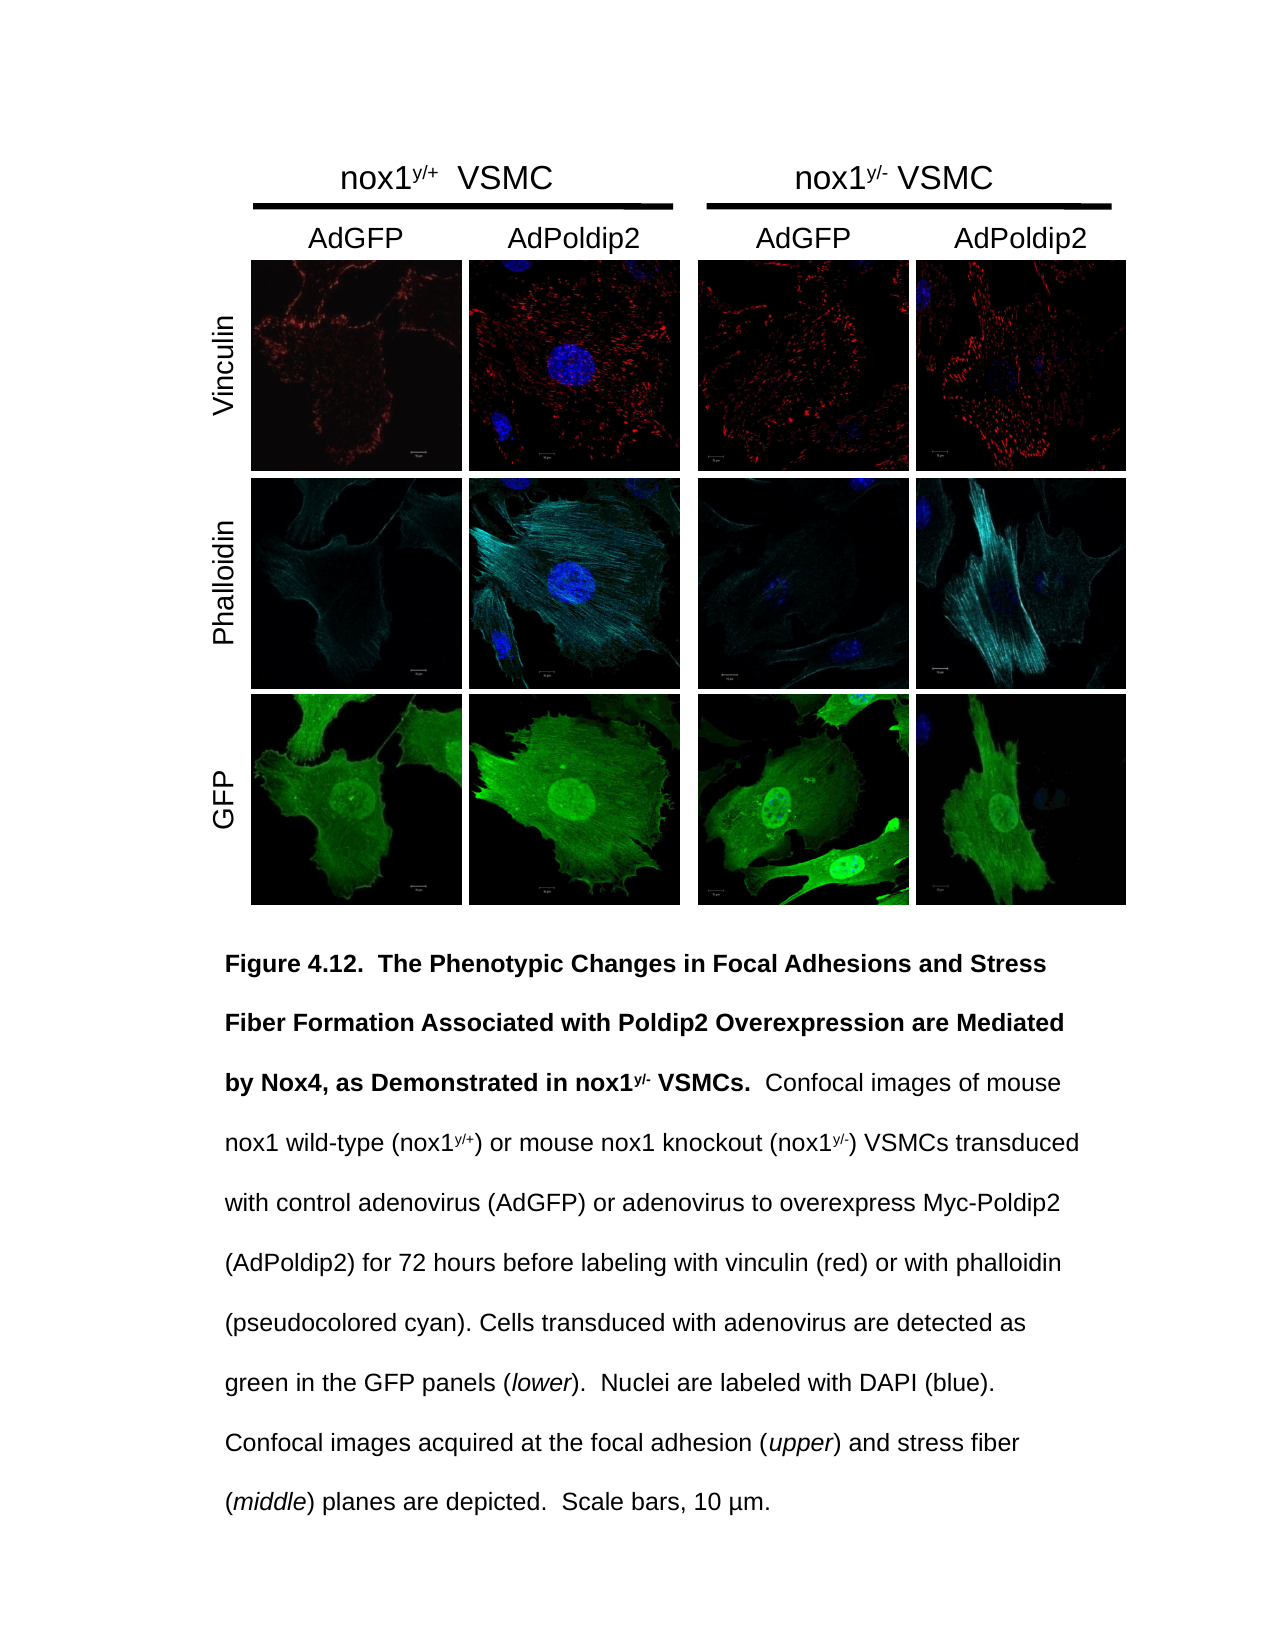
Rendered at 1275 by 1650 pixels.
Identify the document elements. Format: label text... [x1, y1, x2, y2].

text_box Figure 4.12. The Phenotypic Changes in Focal Adhesions and Stress Fiber Formation Associated with Poldip2 Overexpression are Mediated by Nox4, as Demonstrated in nox1y/- VSMCs. Confocal images of mouse nox1 wild-type (nox1y/+) or mouse nox1 knockout (nox1y/-) VSMCs transduced with control adenovirus (AdGFP) or adenovirus to overexpress Myc-Poldip2 (AdPoldip2) for 72 hours before labeling with vinculin (red) or with phalloidin (pseudocolored cyan). Cells transduced with adenovirus are detected as green in the GFP panels (lower). Nuclei are labeled with DAPI (blue). Confocal images acquired at the focal adhesion (upper) and stress fiber (middle) planes are depicted. Scale bars, 10 µm. [210, 915, 1110, 1524]
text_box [196, 148, 1127, 906]
